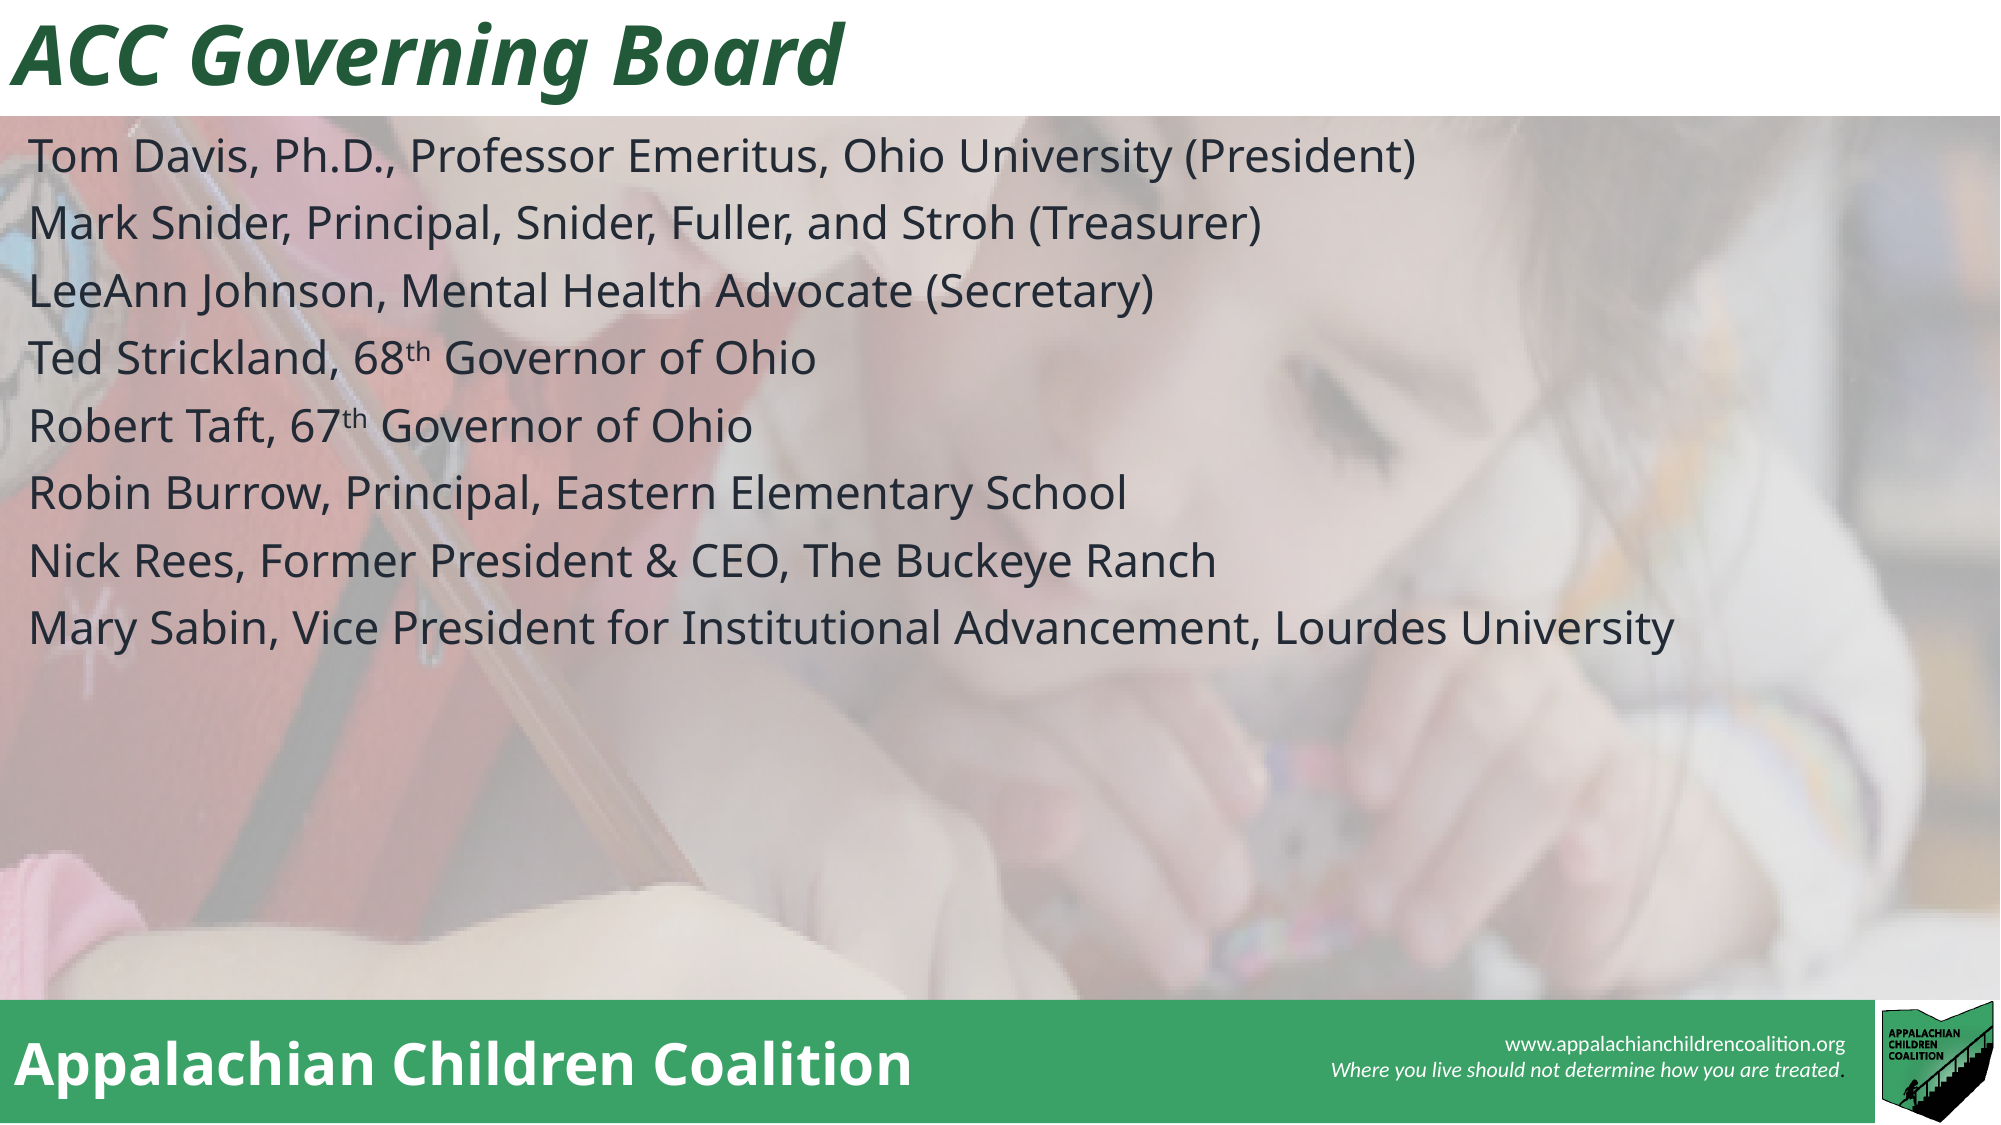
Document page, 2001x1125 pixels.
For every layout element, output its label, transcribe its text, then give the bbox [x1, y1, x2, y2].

text_box ACC Governing Board [0, 0, 1293, 110]
text_box Appalachian Children Coalition [0, 1000, 1874, 1124]
text_box www.appalachianchildrencoalition.org Where you live should not determine how you are treated. [1197, 1021, 1861, 1089]
picture [0, 115, 2000, 1125]
